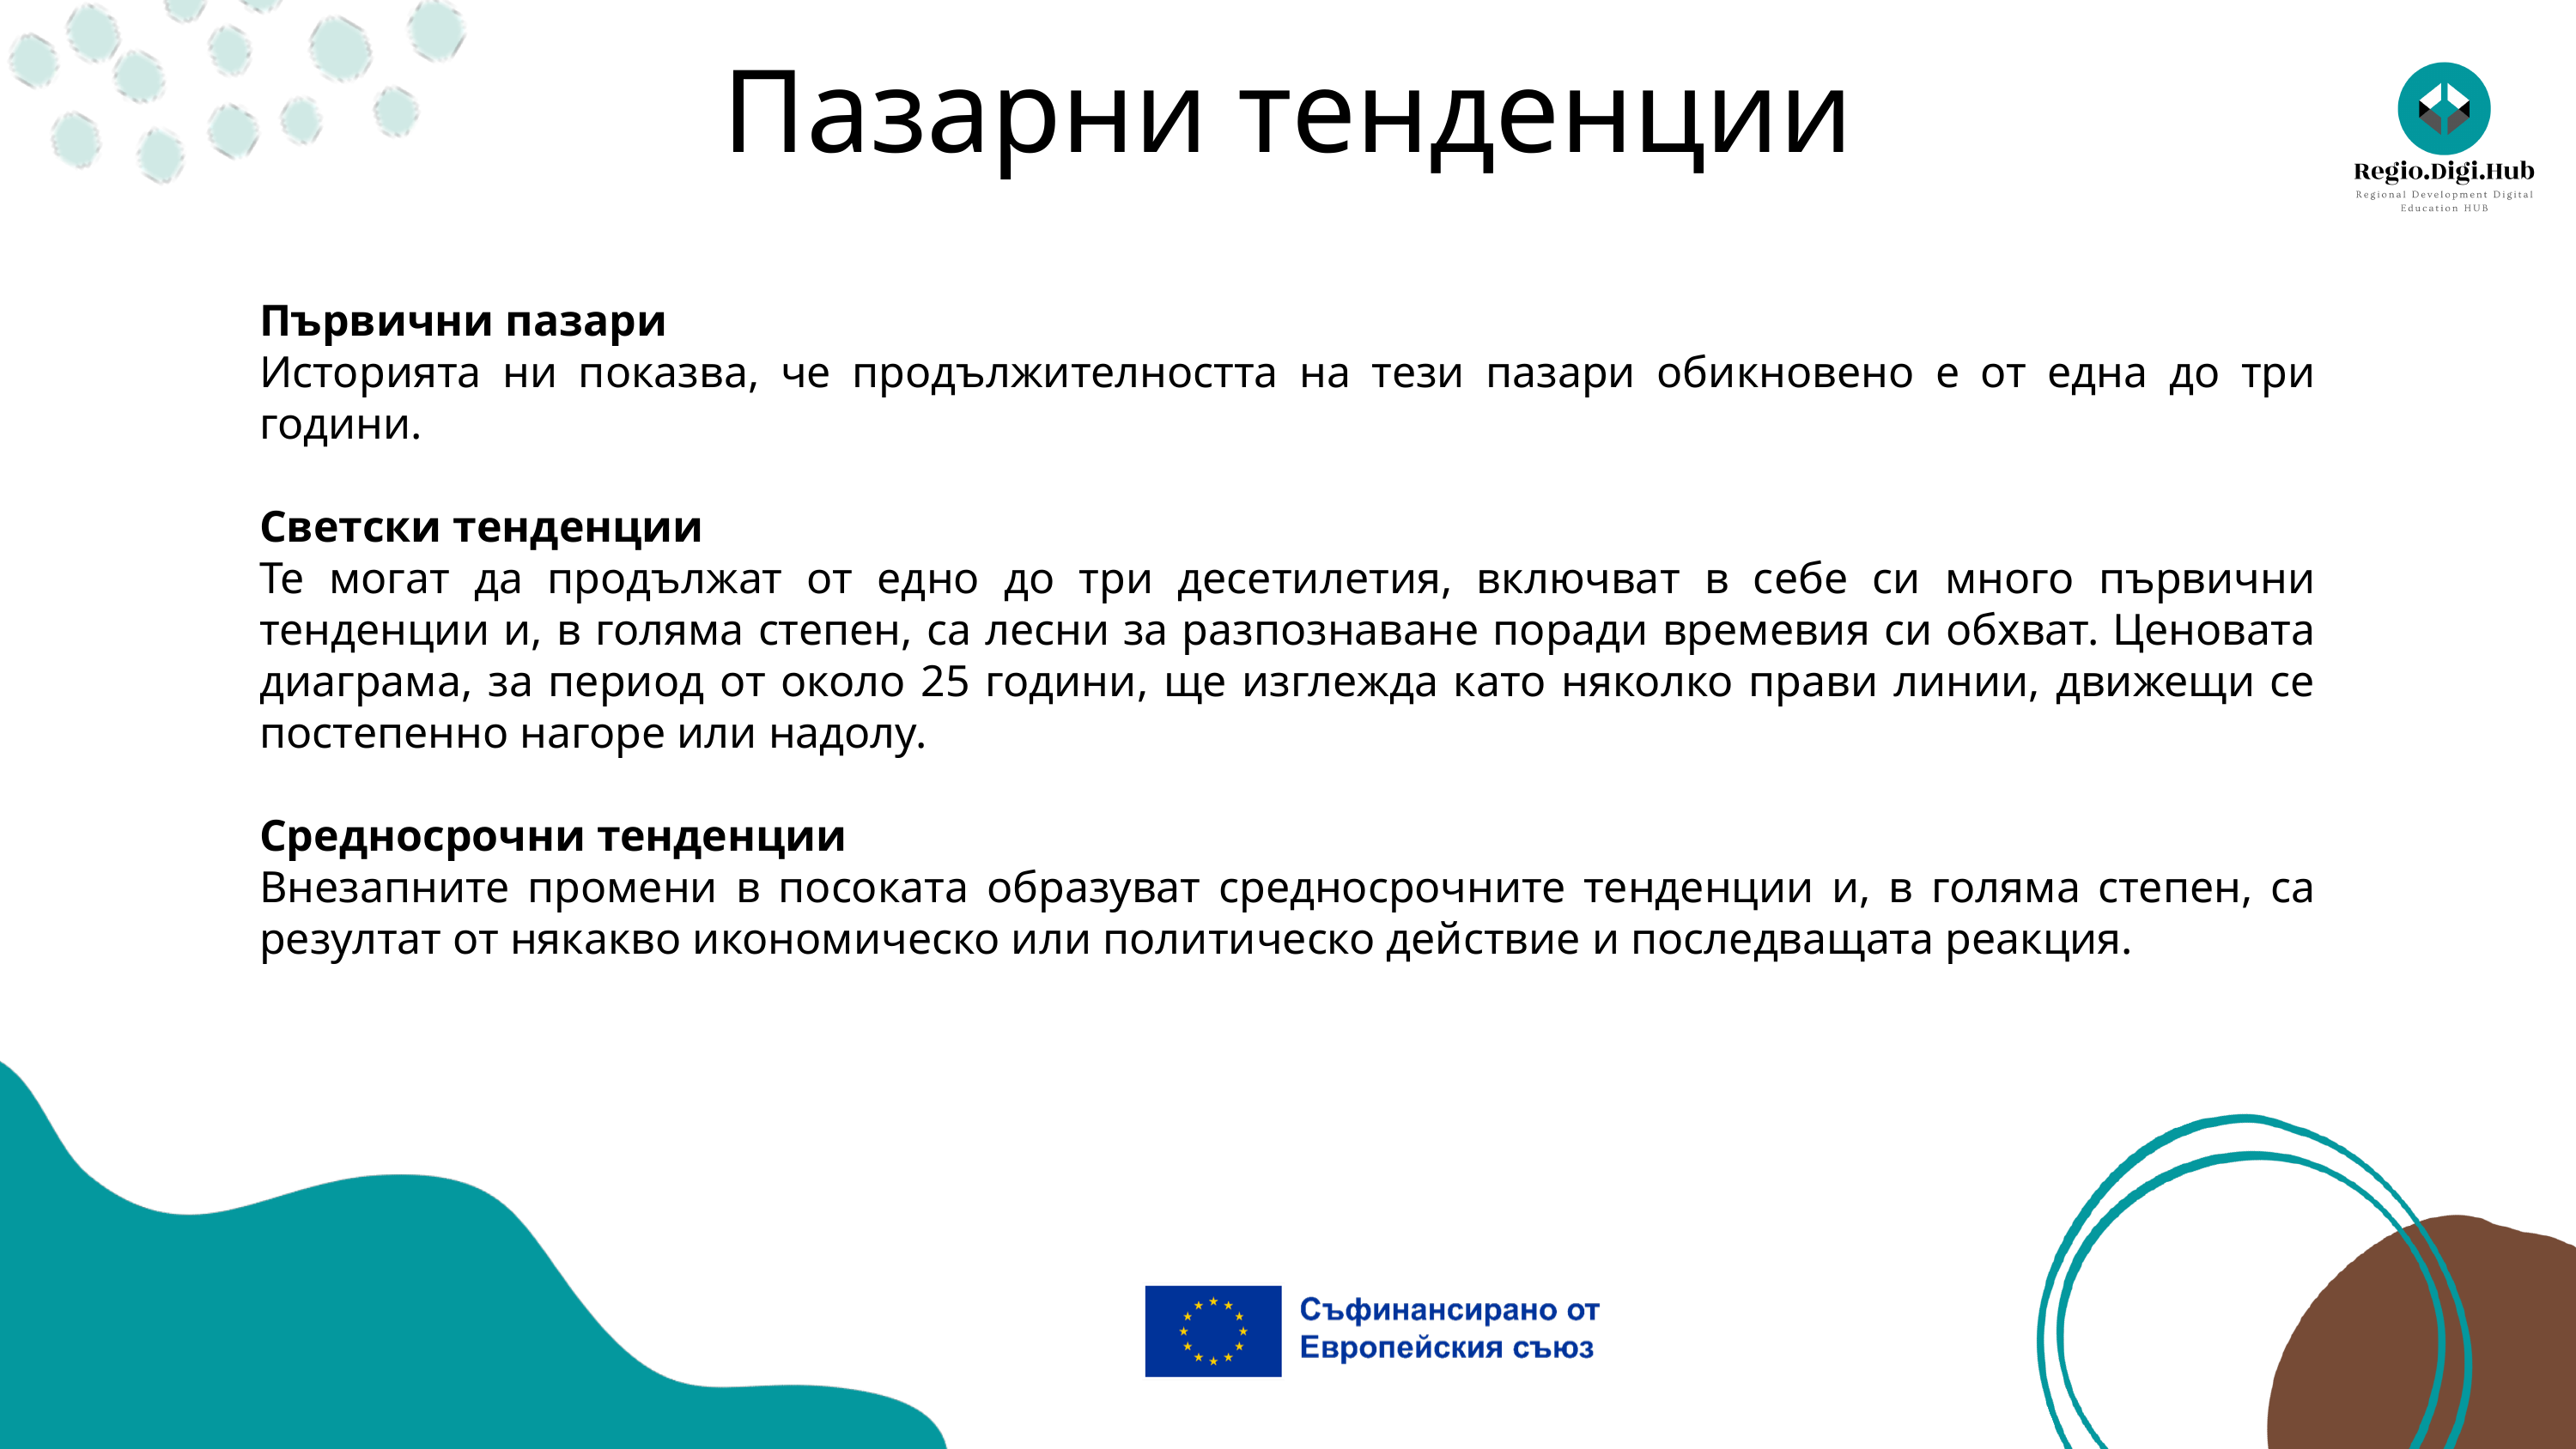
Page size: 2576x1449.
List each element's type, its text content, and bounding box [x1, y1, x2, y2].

text_box Първични пазари Историята ни показва, че продължителността на тези пазари обикновено е от една до три години. Светски тенденции Те могат да продължат от едно до три десетилетия, включват в себе си много първични тенденции и, в голяма степен, са лесни за разпознаване поради времевия си обхват. Ценовата диаграма, за период от около 25 години, ще изглежда като няколко прави линии, движещи се постепенно нагоре или надолу. Средносрочни тенденции Внезапните промени в посоката образуват средносрочните тенденции и, в голяма степен, са резултат от някакво икономическо или политическо действие и последващата реакция. [246, 287, 2330, 970]
picture [0, 0, 489, 287]
picture [1973, 994, 2576, 1449]
picture [1137, 1277, 1620, 1385]
picture [2312, 0, 2576, 264]
picture [0, 984, 1063, 1449]
text_box Пазарни тенденции [704, 77, 1872, 175]
